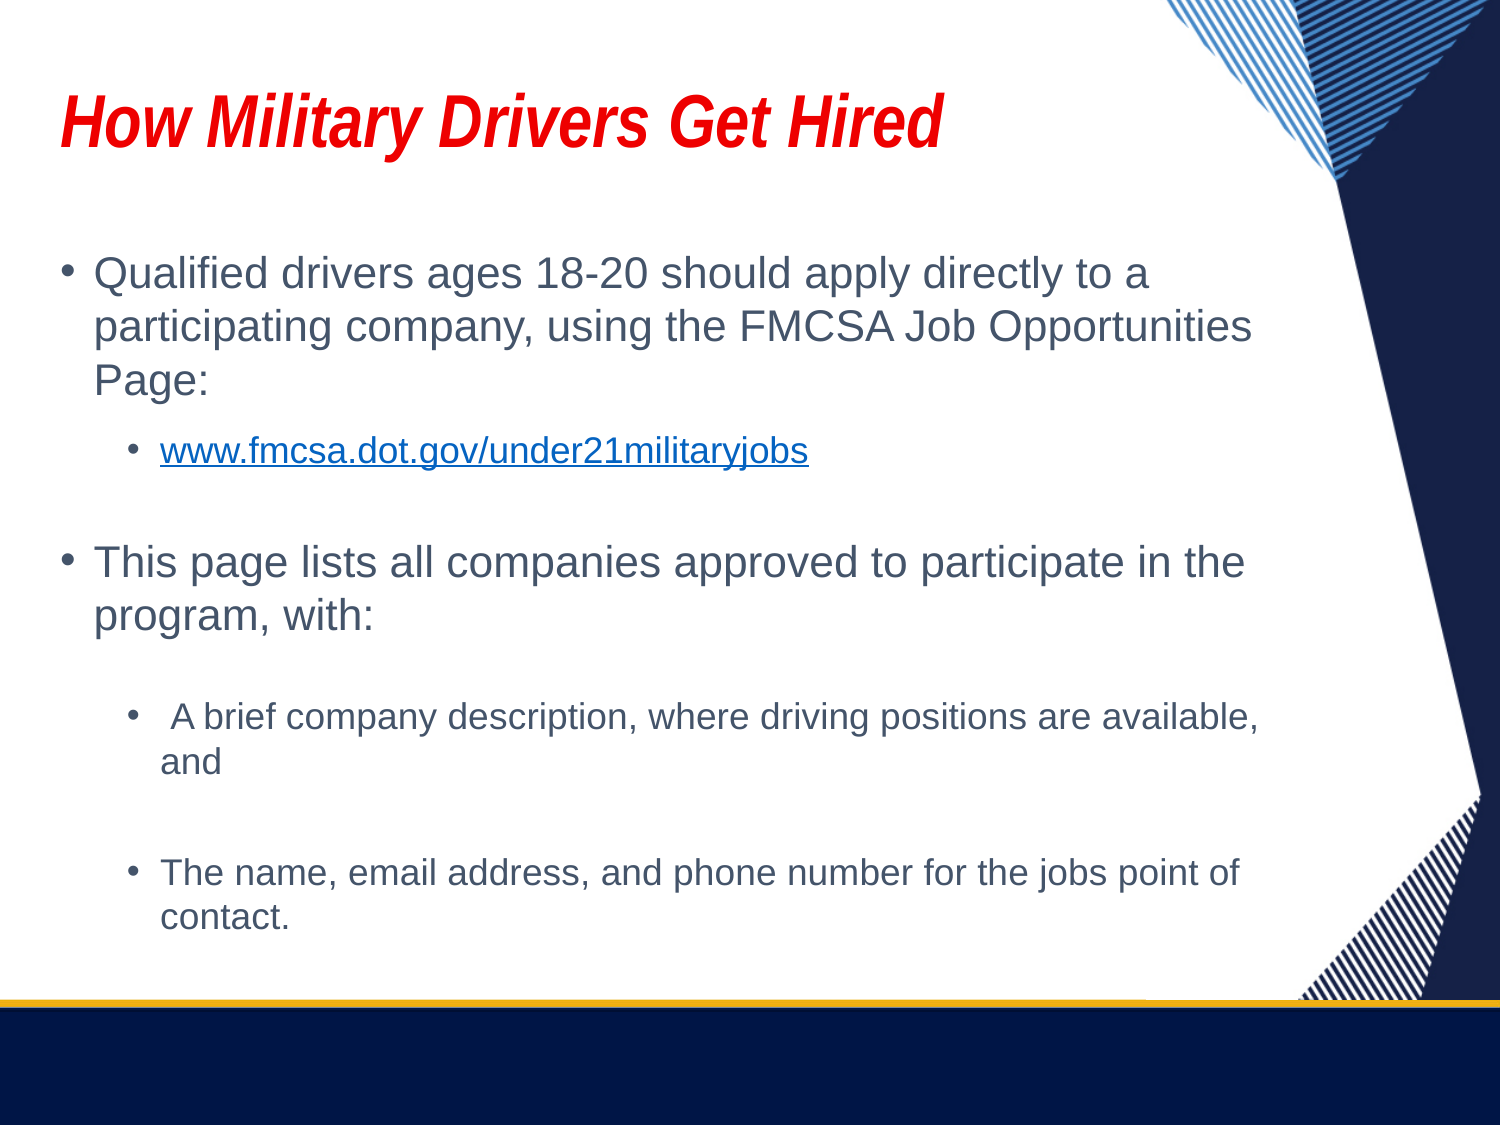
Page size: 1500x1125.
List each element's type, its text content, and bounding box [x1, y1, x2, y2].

list Qualified drivers ages 18-20 should apply directly to a participating company, using the FMCSA Job Opportunities Page: www.fmcsa.dot.gov/under21militaryjobs This page lists all companies approved to participate in the program, with: A brief company description, where driving positions are available, and The name, email address, and phone number for the jobs point of contact. [45, 183, 1326, 953]
title How Military Drivers Get Hired [45, 62, 1177, 183]
picture [0, 0, 1500, 1010]
